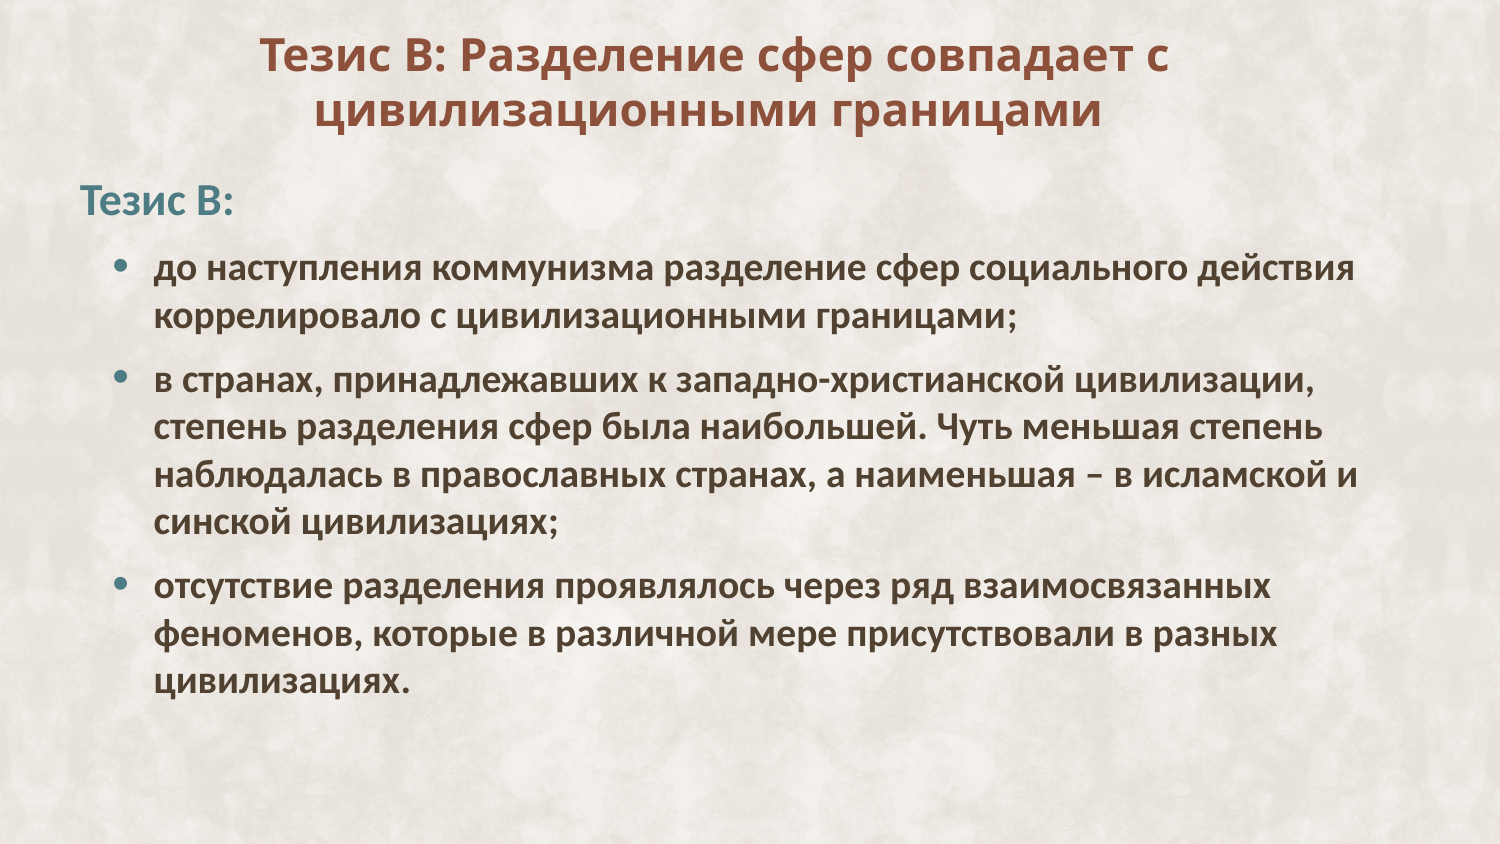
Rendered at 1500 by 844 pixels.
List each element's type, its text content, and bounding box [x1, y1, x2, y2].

list Тезис B: до наступления коммунизма разделение сфер социального действия коррелировало с цивилизационными границами; в странах, принадлежавших к западно-христианской цивилизации, степень разделения сфер была наибольшей. Чуть меньшая степень наблюдалась в православных странах, а наименьшая – в исламской и синской цивилизациях; отсутствие разделения проявлялось через ряд взаимосвязанных феноменов, которые в различной мере присутствовали в разных цивилизациях. [64, 161, 1436, 824]
title Тезис B: Разделение сфер совпадает с цивилизационными границами [88, 0, 1341, 161]
picture [0, 0, 1500, 844]
